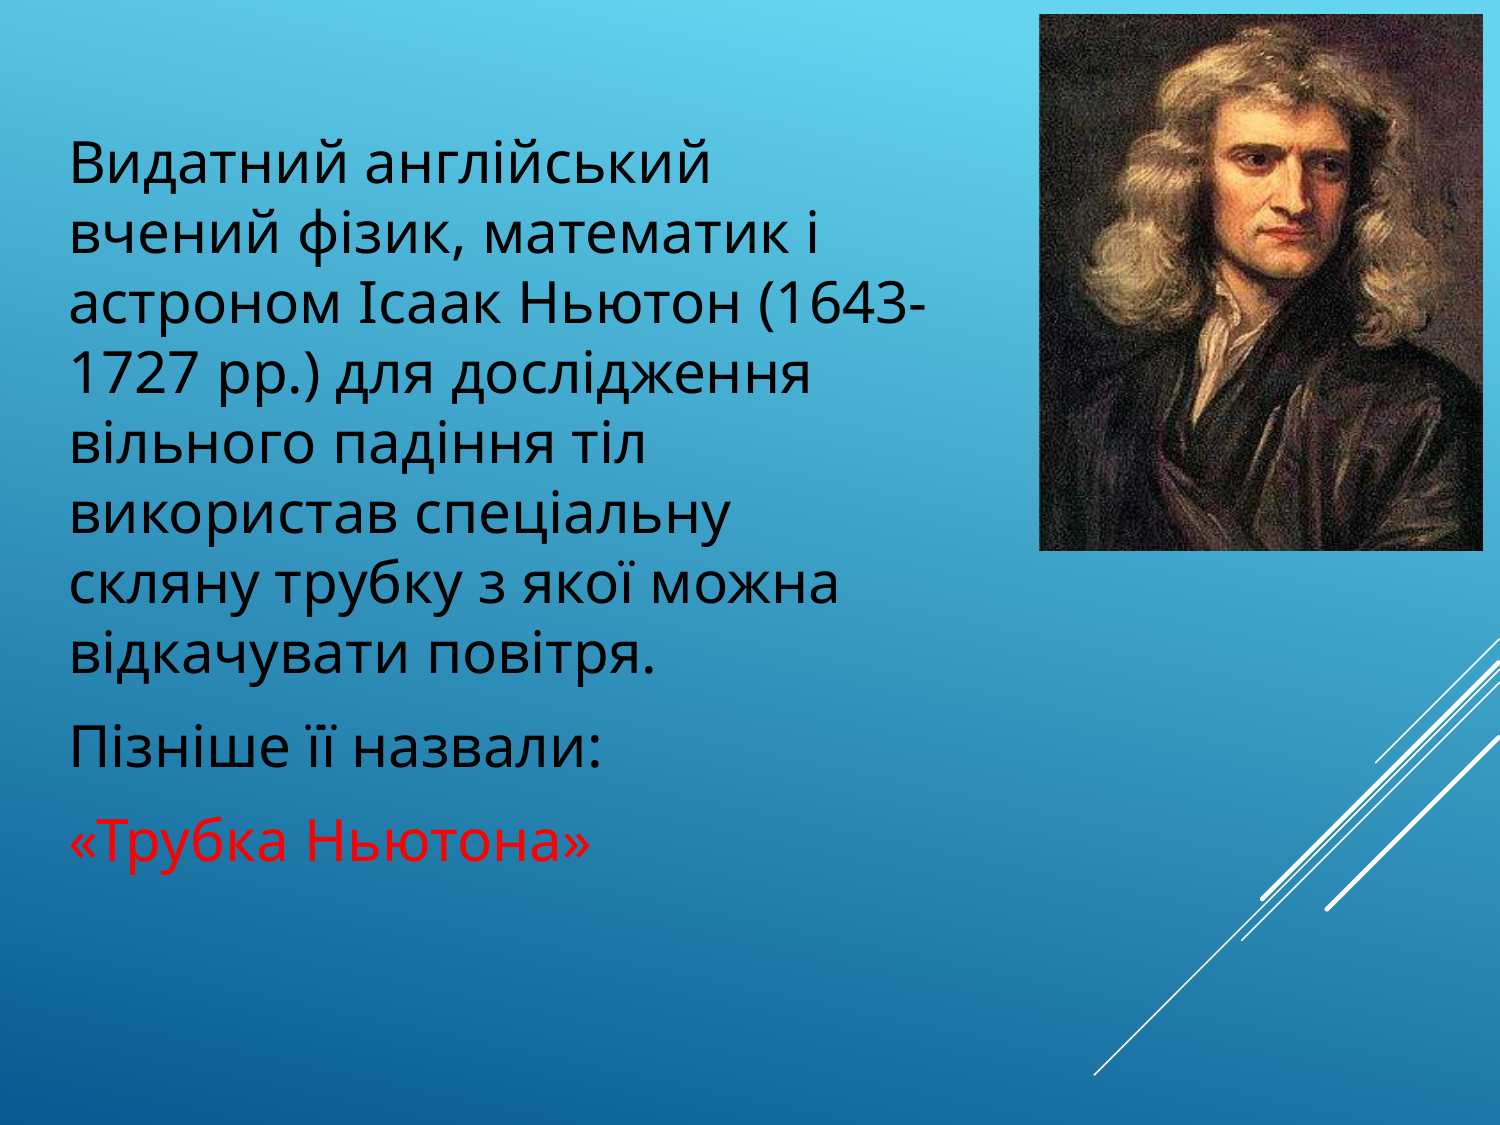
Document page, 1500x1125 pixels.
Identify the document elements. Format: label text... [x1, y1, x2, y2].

picture [1039, 14, 1483, 551]
list Видатний англійський вчений фізик, математик і астроном Ісаак Ньютон (1643-1727 рр.) для дослідження вільного падіння тіл використав спеціальну скляну трубку з якої можна відкачувати повітря. Пізніше її назвали: «Трубка Ньютона» [53, 90, 948, 909]
